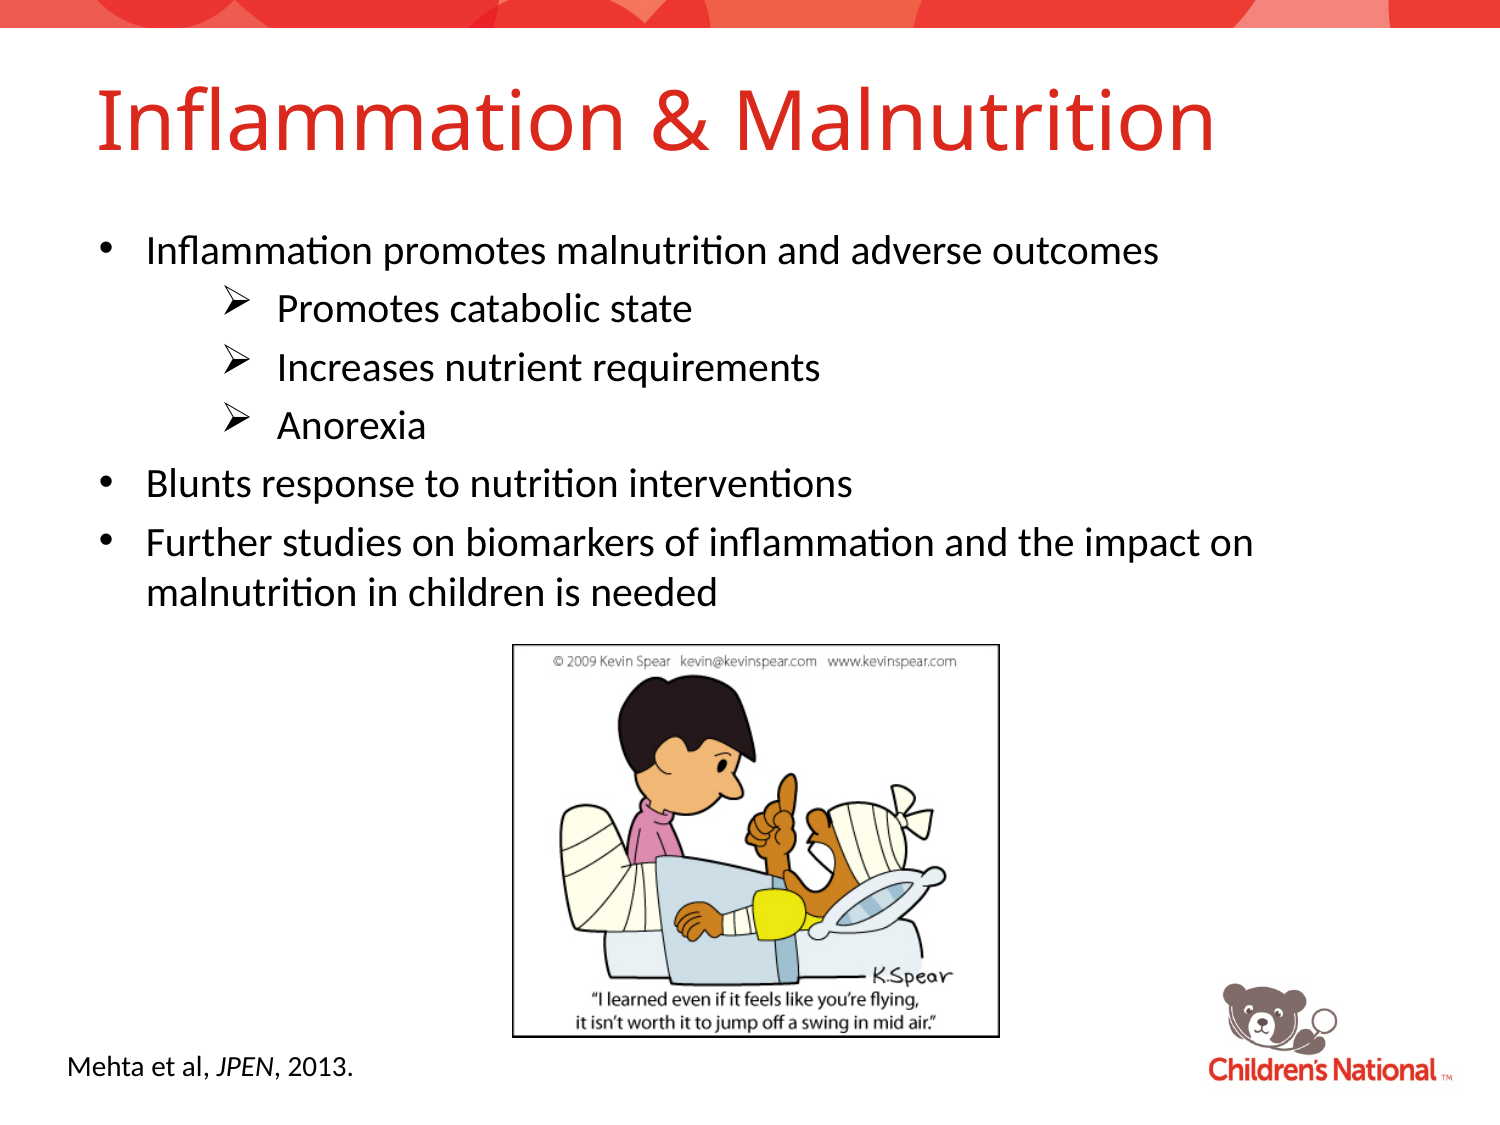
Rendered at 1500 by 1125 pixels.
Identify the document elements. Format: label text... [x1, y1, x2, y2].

picture [0, 0, 1500, 28]
title Inflammation & Malnutrition [81, 59, 1432, 170]
text_box Mehta et al, JPEN, 2013. [52, 1039, 370, 1090]
picture [1164, 958, 1500, 1102]
picture [512, 644, 1001, 1038]
list Inflammation promotes malnutrition and adverse outcomes Promotes catabolic state Increases nutrient requirements Anorexia Blunts response to nutrition interventions Further studies on biomarkers of inflammation and the impact on malnutrition in children is needed [83, 215, 1433, 946]
